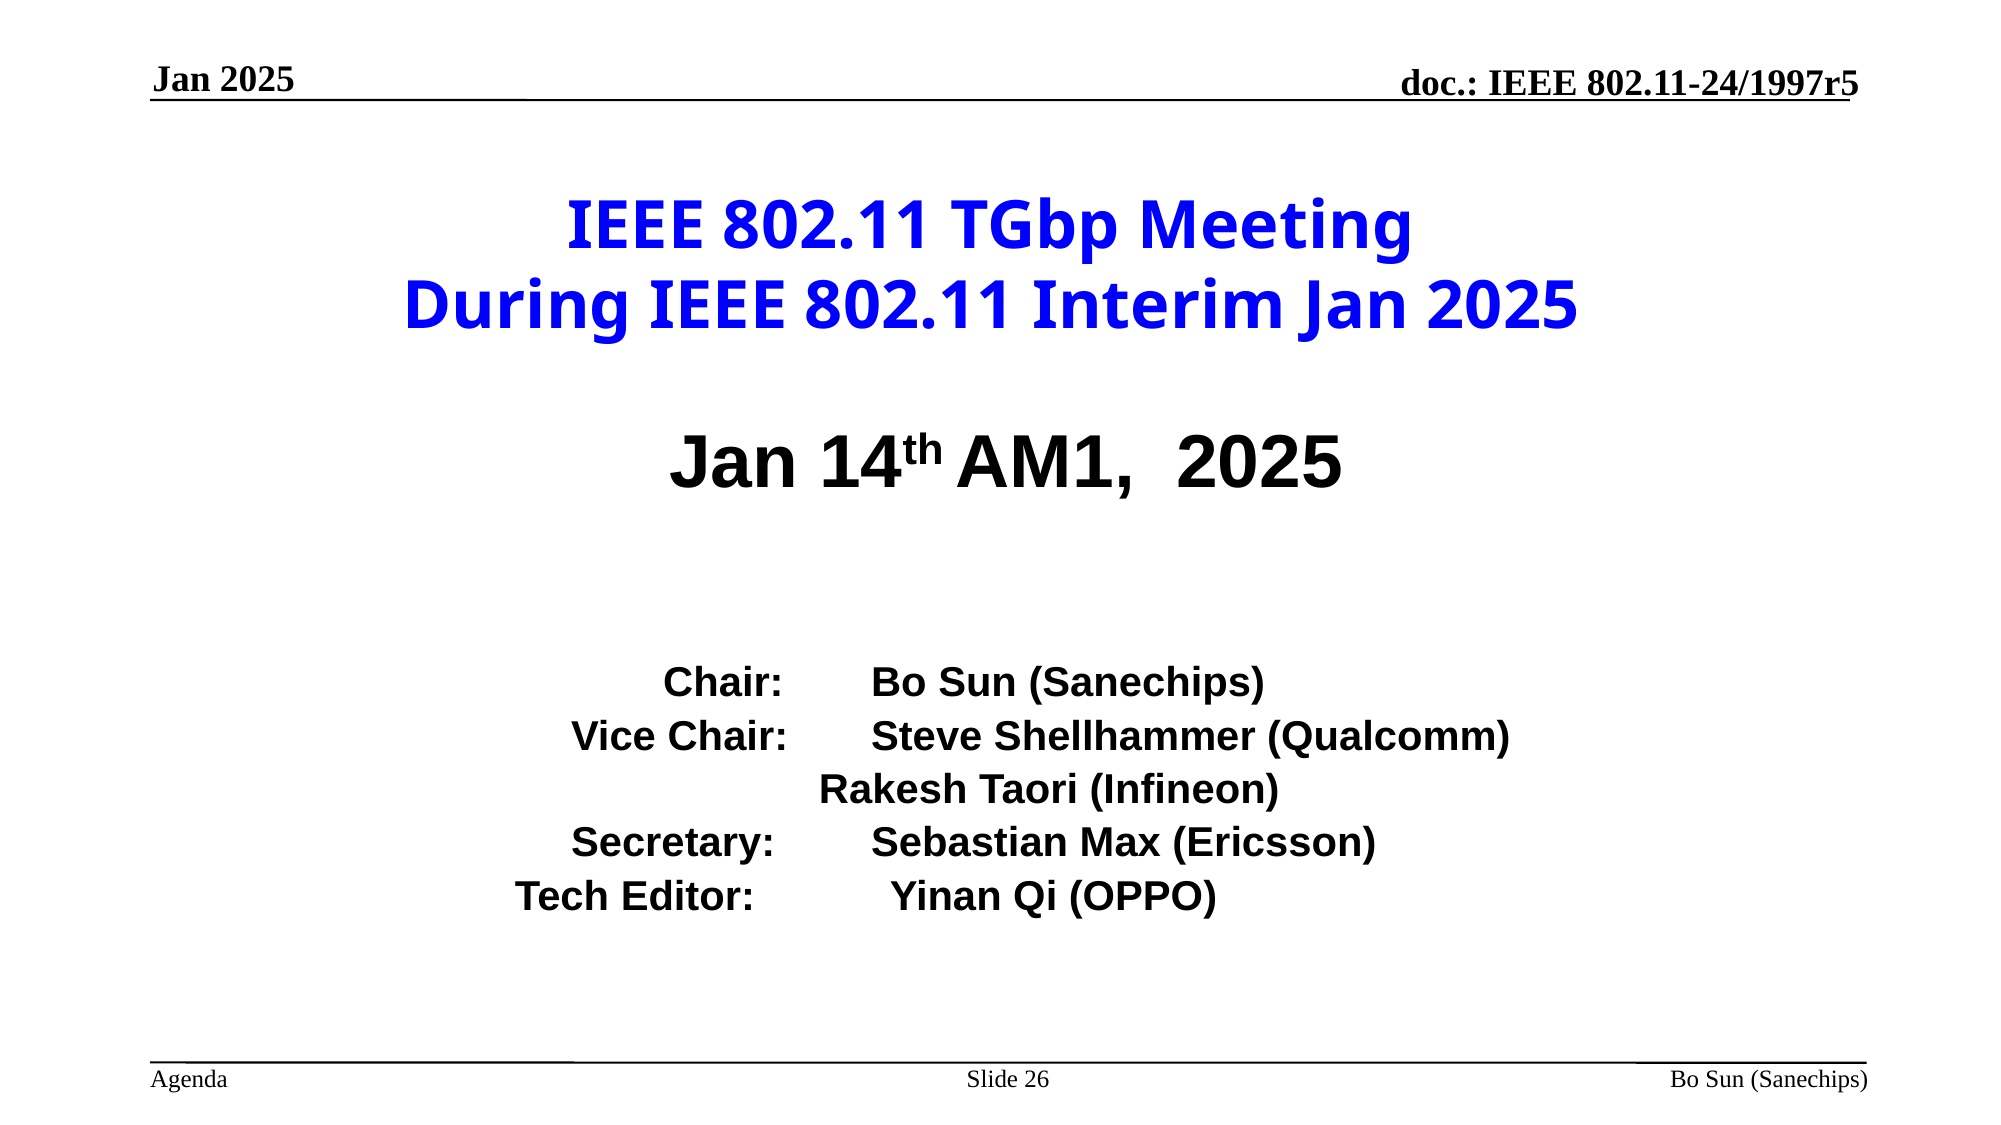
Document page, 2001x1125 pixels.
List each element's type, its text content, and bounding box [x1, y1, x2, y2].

slide_number Slide [949, 1061, 1067, 1123]
footer Bo Sun (Sanechips) [1171, 1061, 1869, 1093]
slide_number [152, 54, 563, 100]
text_box Jan 14th AM1, 2025 Chair: Bo Sun (Sanechips) Vice Chair: Steve Shellhammer (Qualcomm) Rakesh Taori (Infineon) Secretary: Sebastian Max (Ericsson) Tech Editor: Yinan Qi (OPPO) [200, 349, 1813, 1027]
text_box IEEE 802.11 TGbp Meeting During IEEE 802.11 Interim Jan 2025 [288, 112, 1695, 349]
